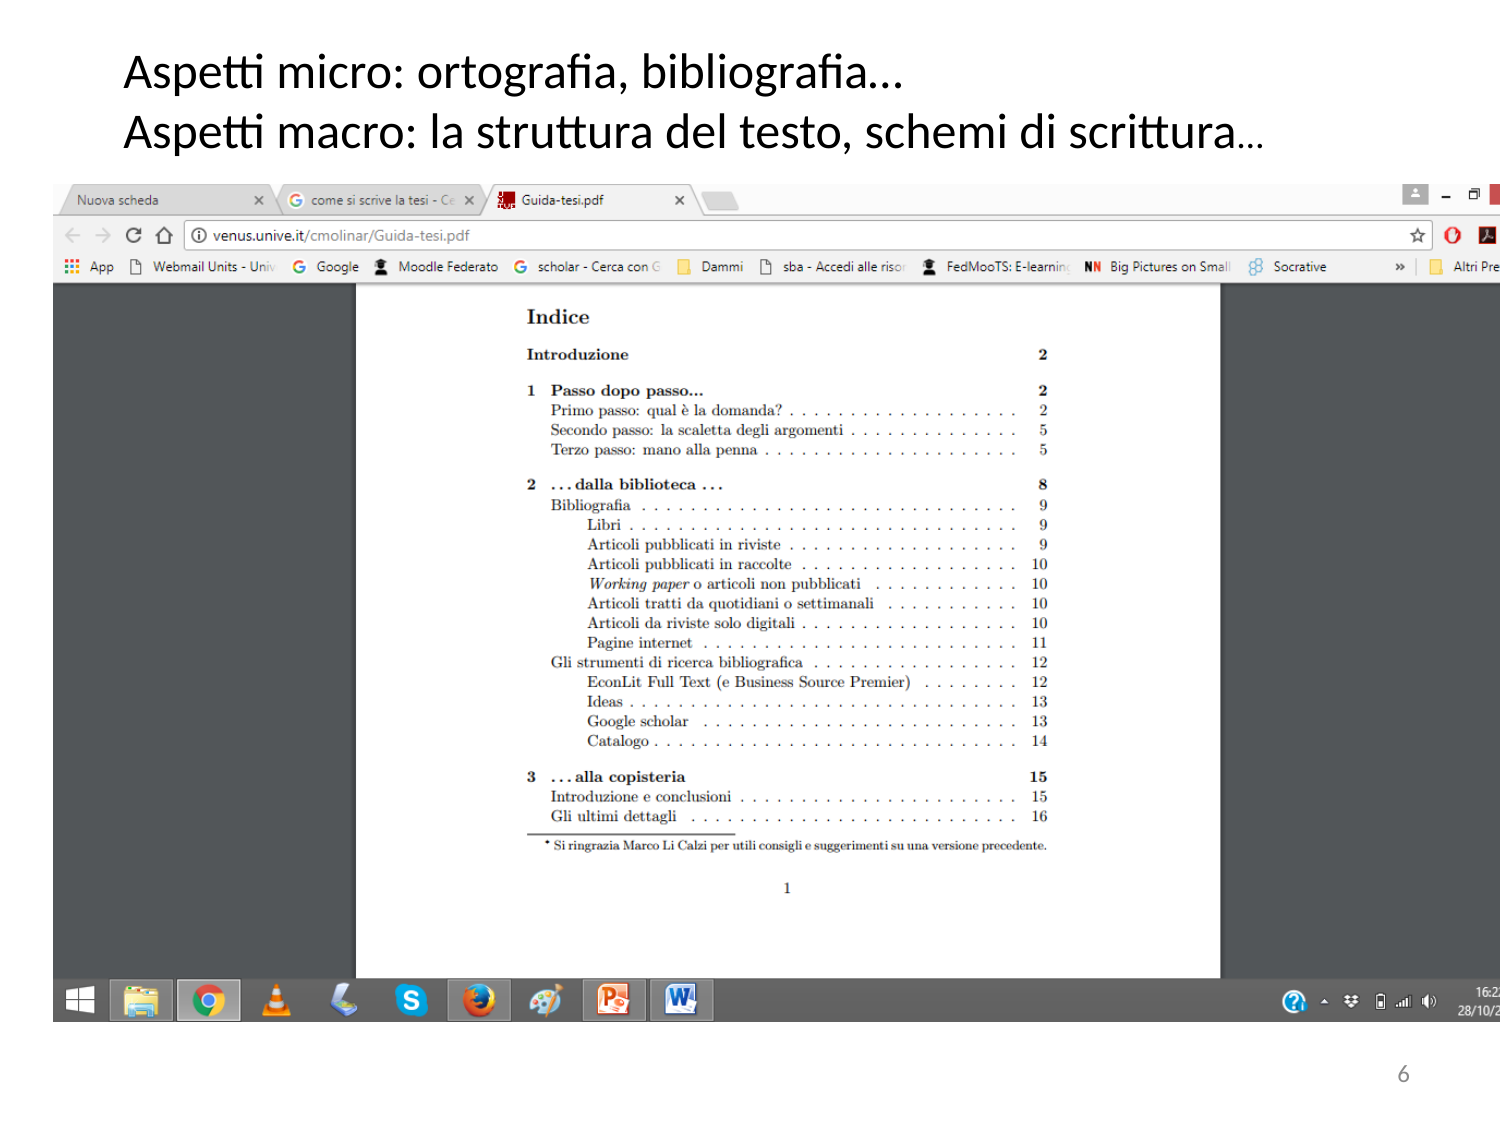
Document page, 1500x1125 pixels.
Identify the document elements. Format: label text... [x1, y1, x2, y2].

text_box Aspetti micro: ortografia, bibliografia… Aspetti macro: la struttura del testo, schemi di scrittura… [108, 30, 1317, 166]
slide_number 6 [1074, 1042, 1425, 1103]
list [52, 184, 1500, 1022]
